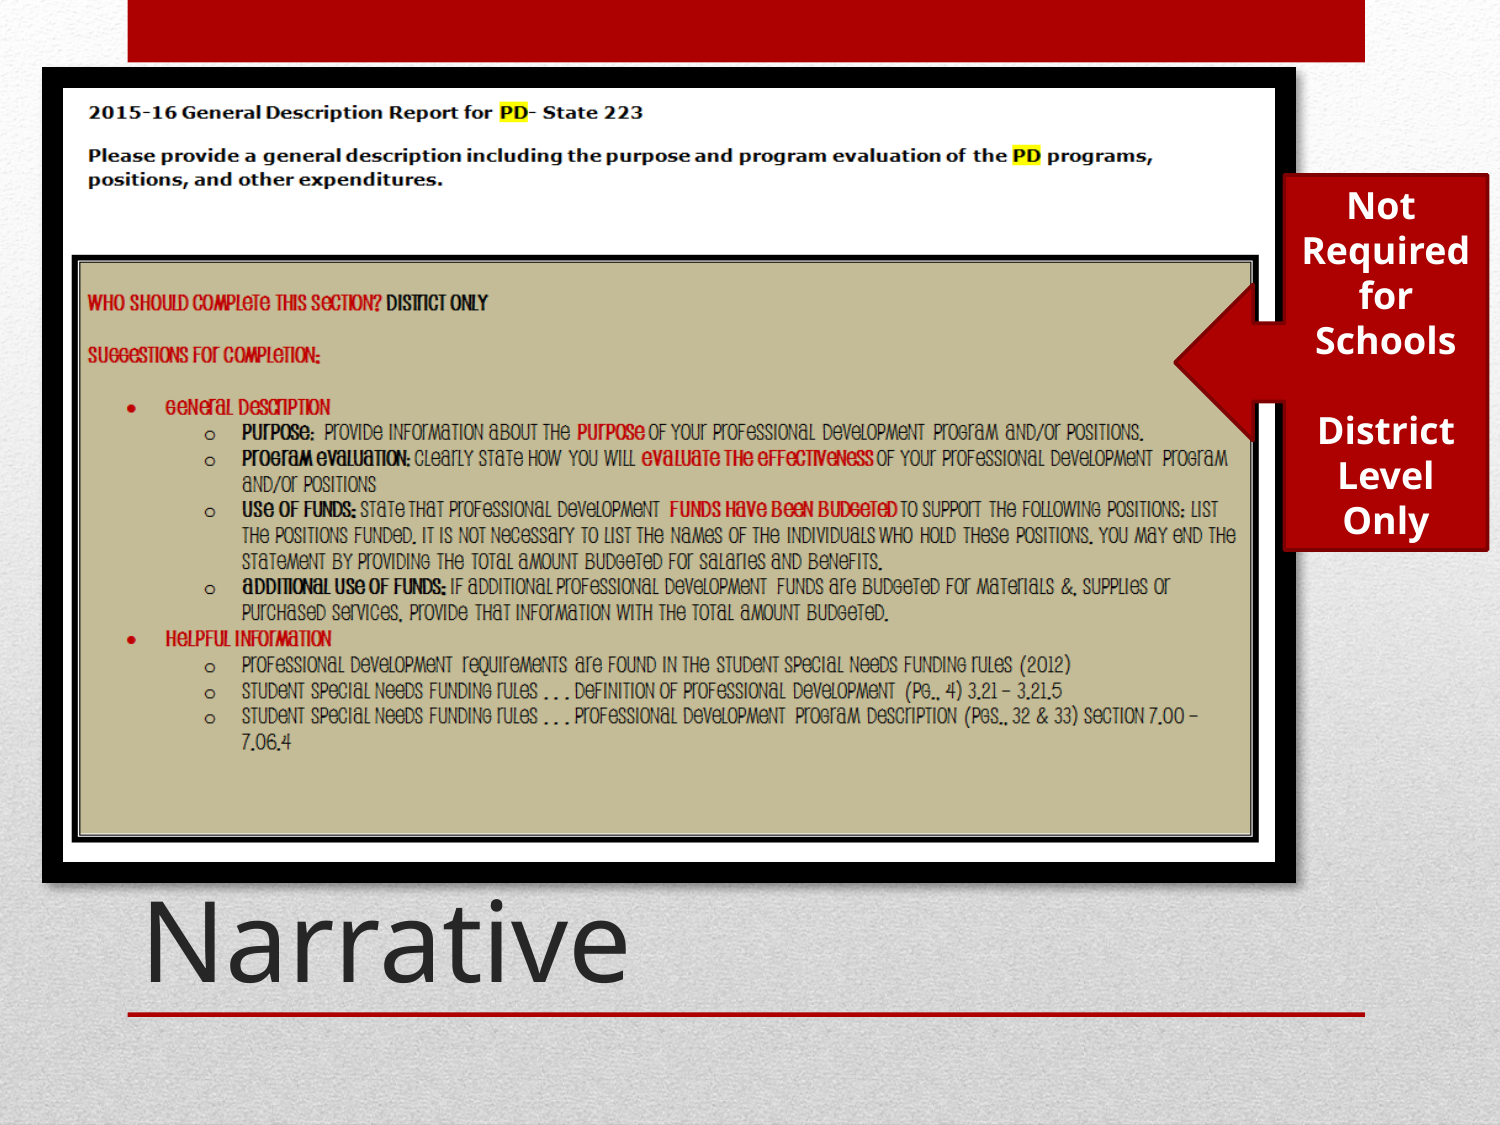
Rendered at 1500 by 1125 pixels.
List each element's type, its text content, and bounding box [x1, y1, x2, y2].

text_box Not Required for Schools District Level Only [1280, 173, 1490, 552]
title PD Funding - Narrative [125, 895, 1238, 1013]
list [61, 86, 1276, 864]
